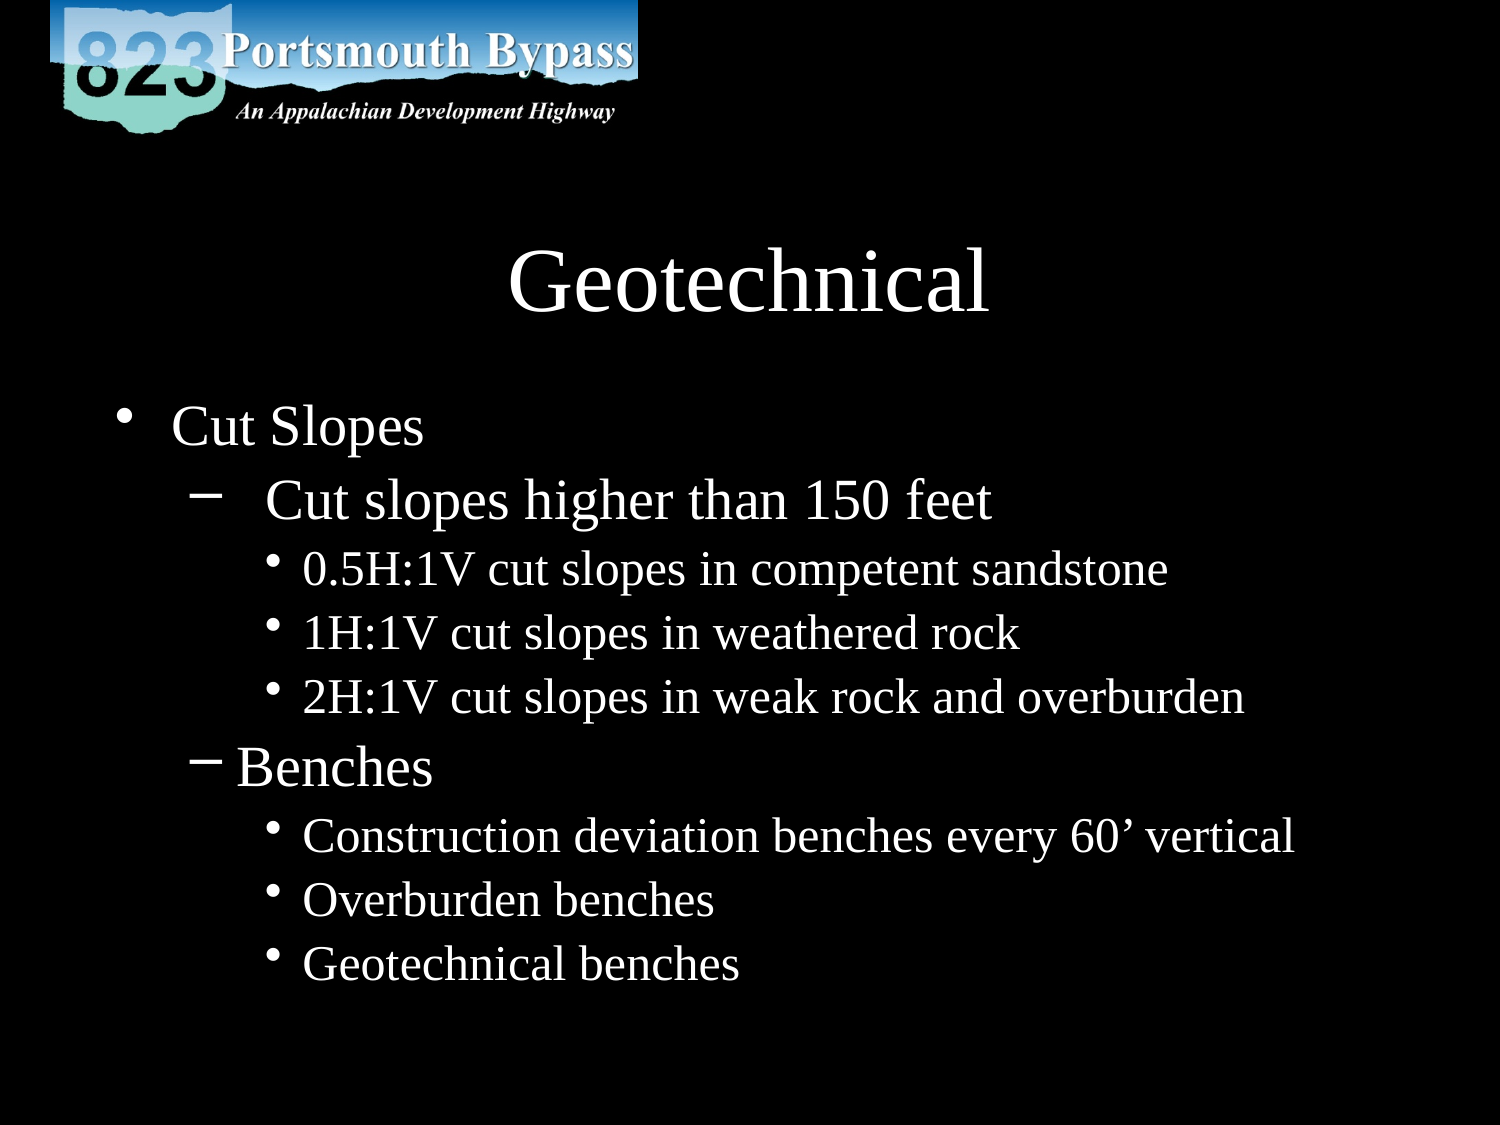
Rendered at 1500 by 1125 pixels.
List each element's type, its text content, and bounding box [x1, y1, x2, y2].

picture [50, 0, 638, 141]
list Cut Slopes Cut slopes higher than 150 feet 0.5H:1V cut slopes in competent sandstone 1H:1V cut slopes in weathered rock 2H:1V cut slopes in weak rock and overburden Benches Construction deviation benches every 60’ vertical Overburden benches Geotechnical benches [99, 387, 1376, 1063]
title Geotechnical [112, 212, 1388, 400]
